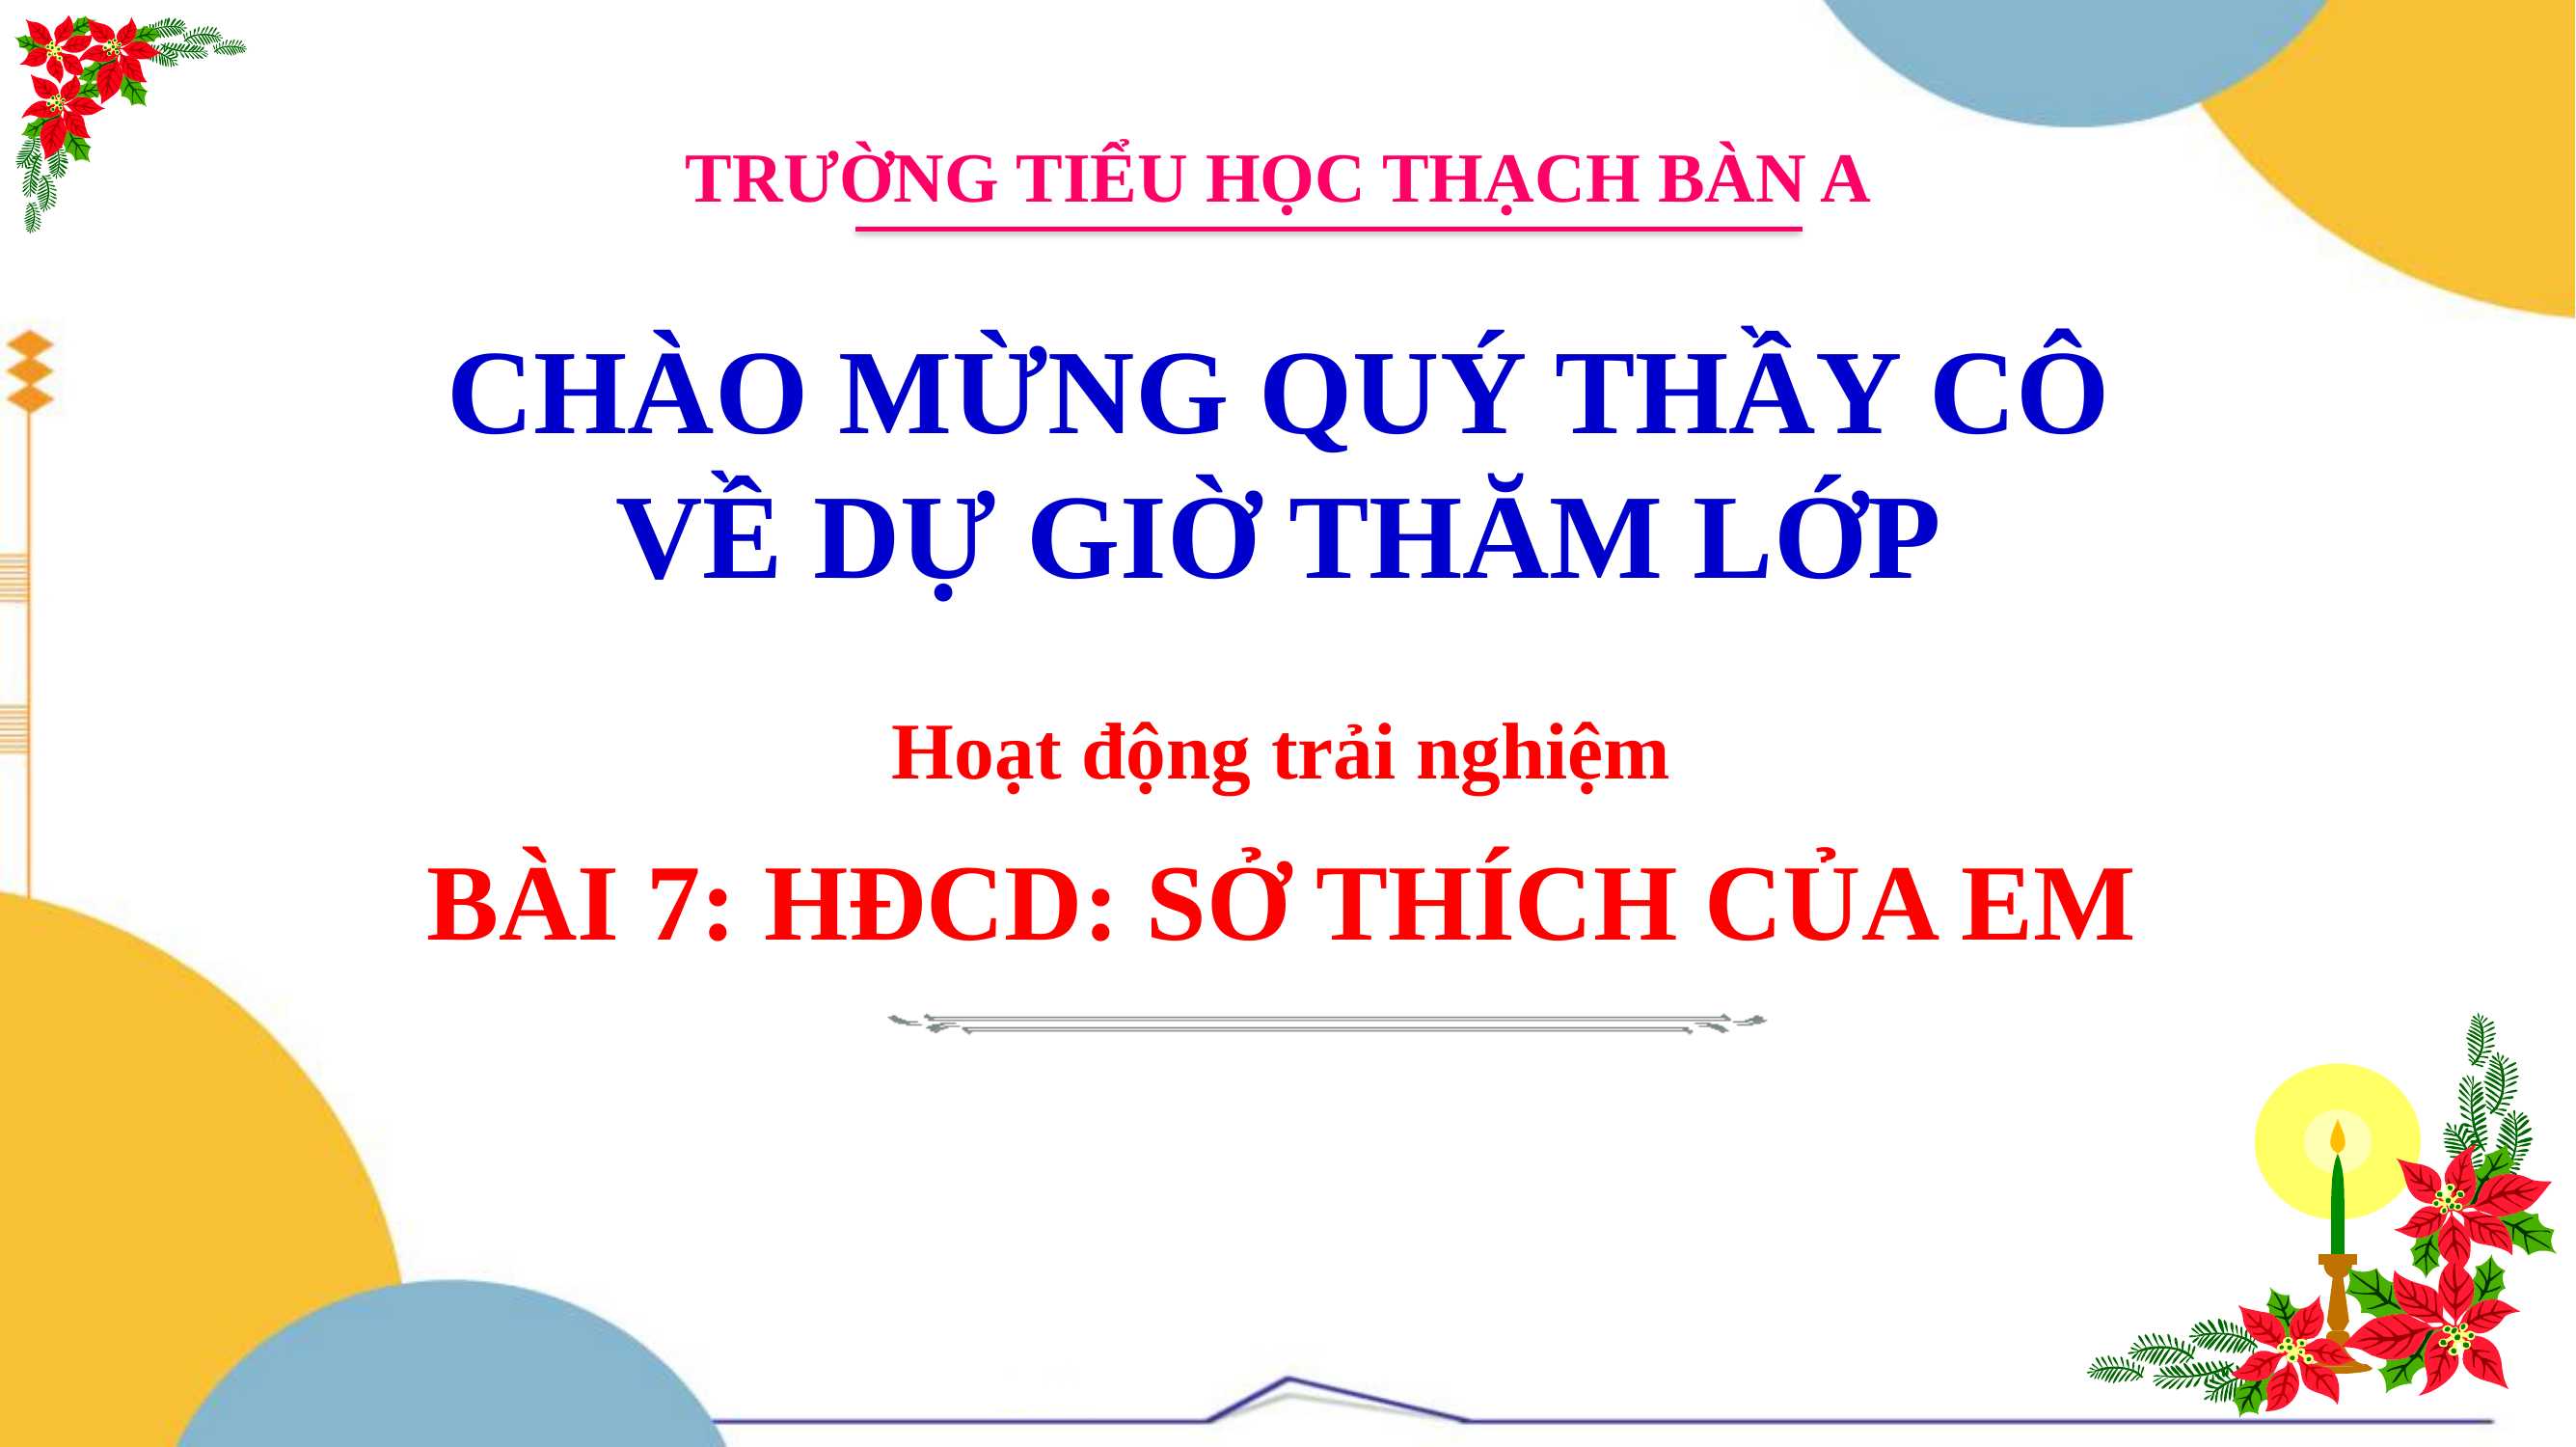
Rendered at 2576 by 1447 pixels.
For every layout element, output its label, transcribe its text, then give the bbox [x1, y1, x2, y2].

picture [0, 0, 2576, 1447]
text_box TRƯỜNG TIỂU HỌC THẠCH BÀN A [484, 121, 2074, 229]
text_box CHÀO MỪNG QUÝ THẦY CÔ VỀ DỰ GIỜ THĂM LỚP [370, 301, 2186, 614]
text_box Hoạt động trải nghiệm BÀI 7: HĐCD: SỞ THÍCH CỦA EM [178, 687, 2385, 973]
